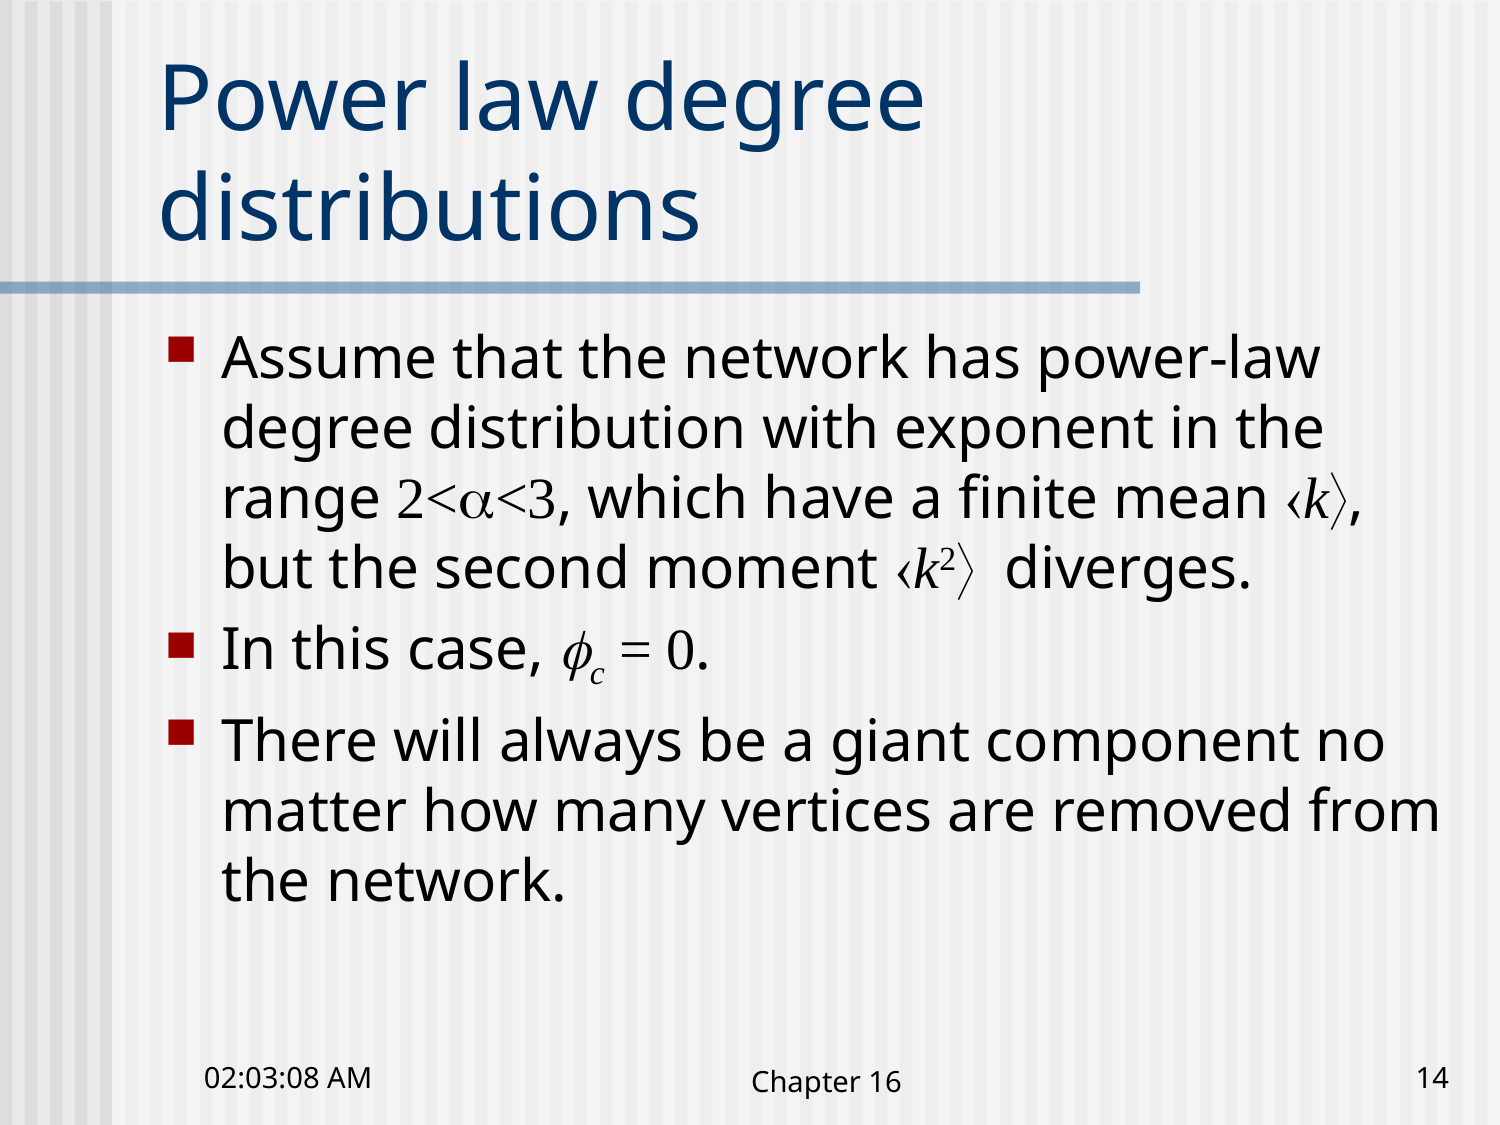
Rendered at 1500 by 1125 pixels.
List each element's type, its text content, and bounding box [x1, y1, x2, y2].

title Power law degree distributions [142, 28, 1483, 267]
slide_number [188, 1031, 502, 1107]
footer Chapter 16 [588, 1031, 1065, 1107]
list Assume that the network has power-law degree distribution with exponent in the range 2<<3, which have a finite mean k, but the second moment k2 diverges. In this case, c = 0. There will always be a giant component no matter how many vertices are removed from the network. [149, 312, 1481, 1001]
slide_number 14 [1151, 1031, 1465, 1107]
